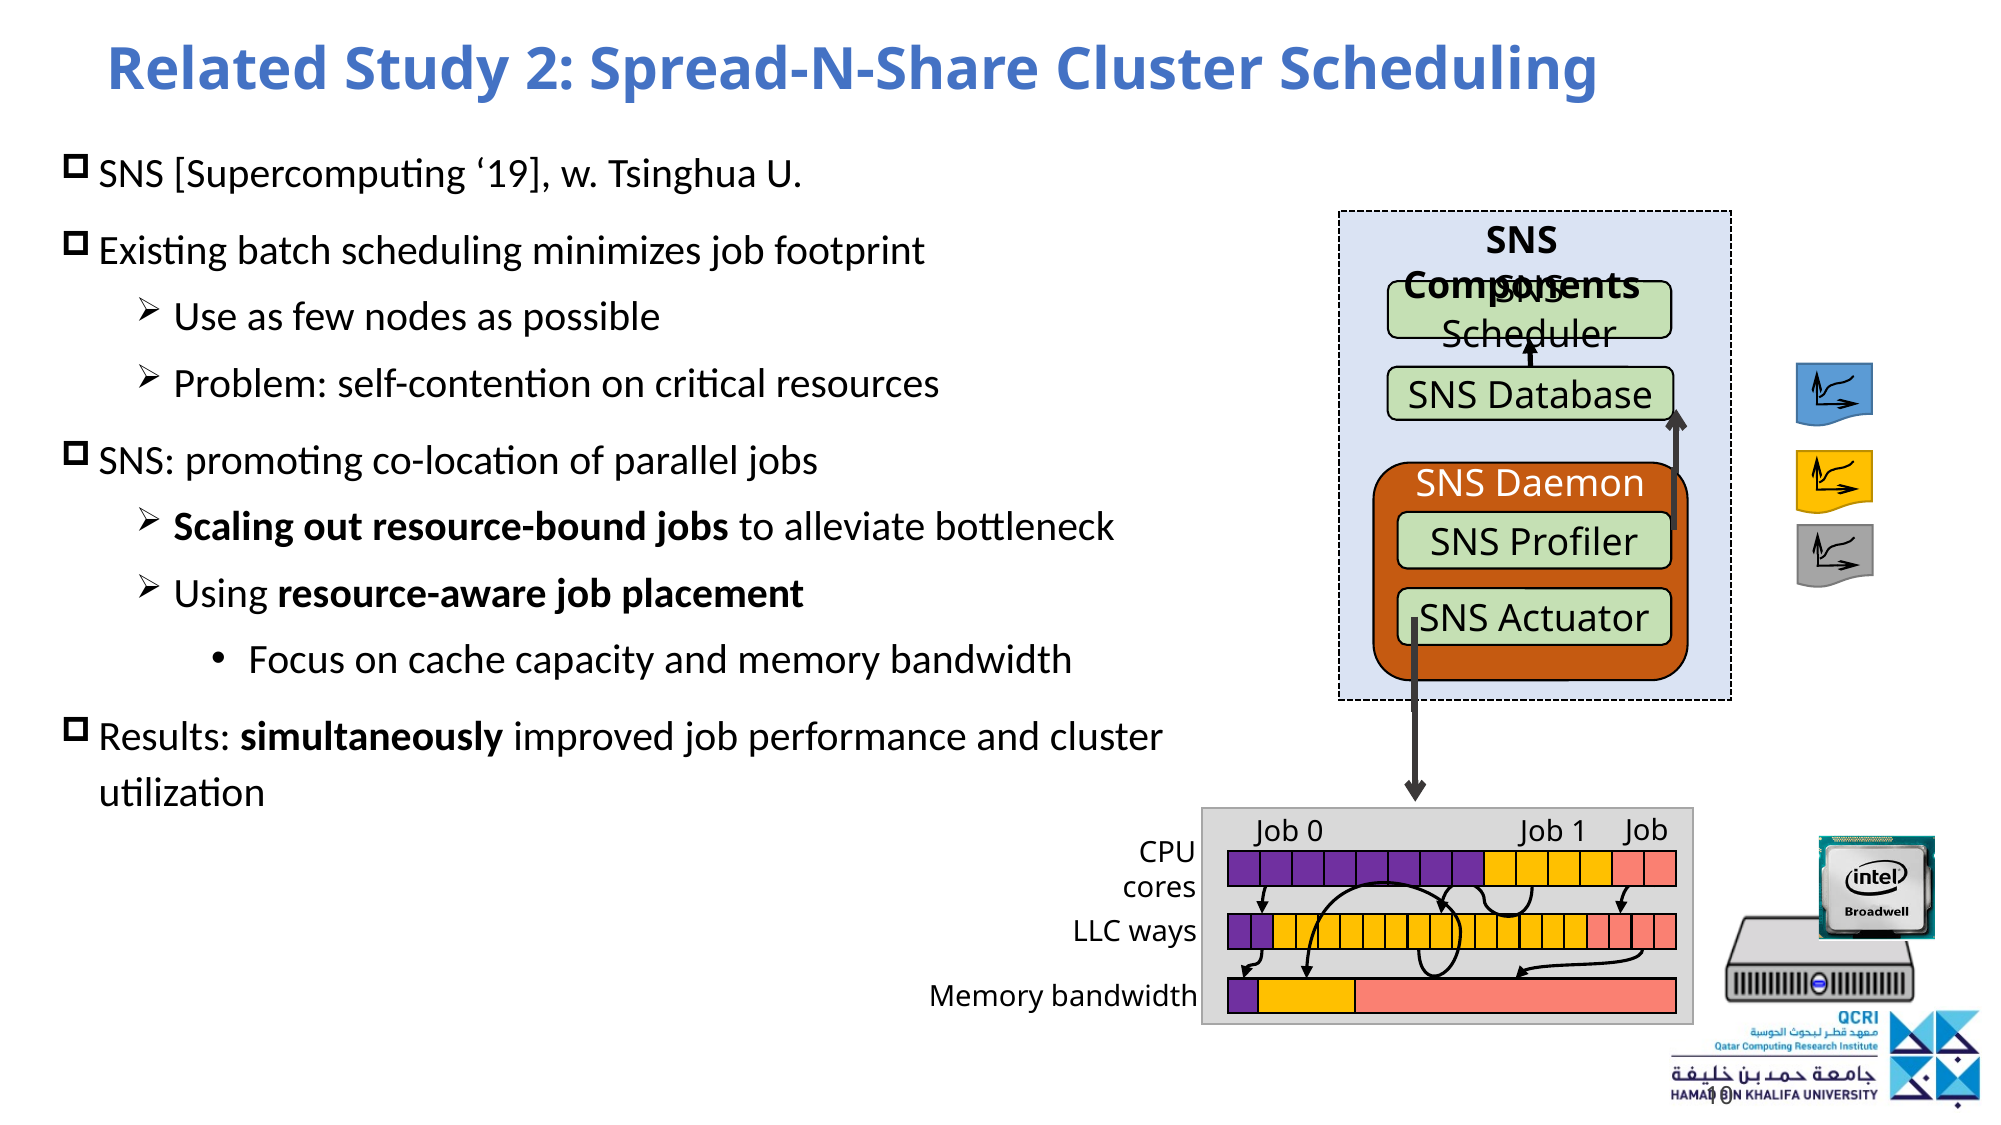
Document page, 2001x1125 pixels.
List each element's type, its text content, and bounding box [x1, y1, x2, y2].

title Related Study 2: Spread-N-Share Cluster Scheduling [91, 23, 1890, 118]
text_box [1338, 210, 1673, 701]
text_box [1373, 462, 1688, 681]
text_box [1796, 363, 1873, 588]
slide_number 10 [1664, 1079, 1749, 1114]
picture [1669, 1006, 1982, 1113]
text_box SNS Scheduler [1386, 314, 1673, 339]
text_box SNS Database [1386, 365, 1675, 421]
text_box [897, 804, 1695, 1024]
list SNS [Supercomputing ‘19], w. Tsinghua U. Existing batch scheduling minimizes job footprint Use as few nodes as possible Problem: self-contention on critical resources SNS: promoting co-location of parallel jobs Scaling out resource-bound jobs to alleviate bottleneck Using resource-aware job placement Focus on cache capacity and memory bandwidth Results: simultaneously improved job performance and cluster utilization [46, 132, 1249, 955]
text_box [1418, 210, 1732, 701]
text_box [1707, 835, 1936, 1011]
text_box SNS Components [1352, 209, 1691, 314]
